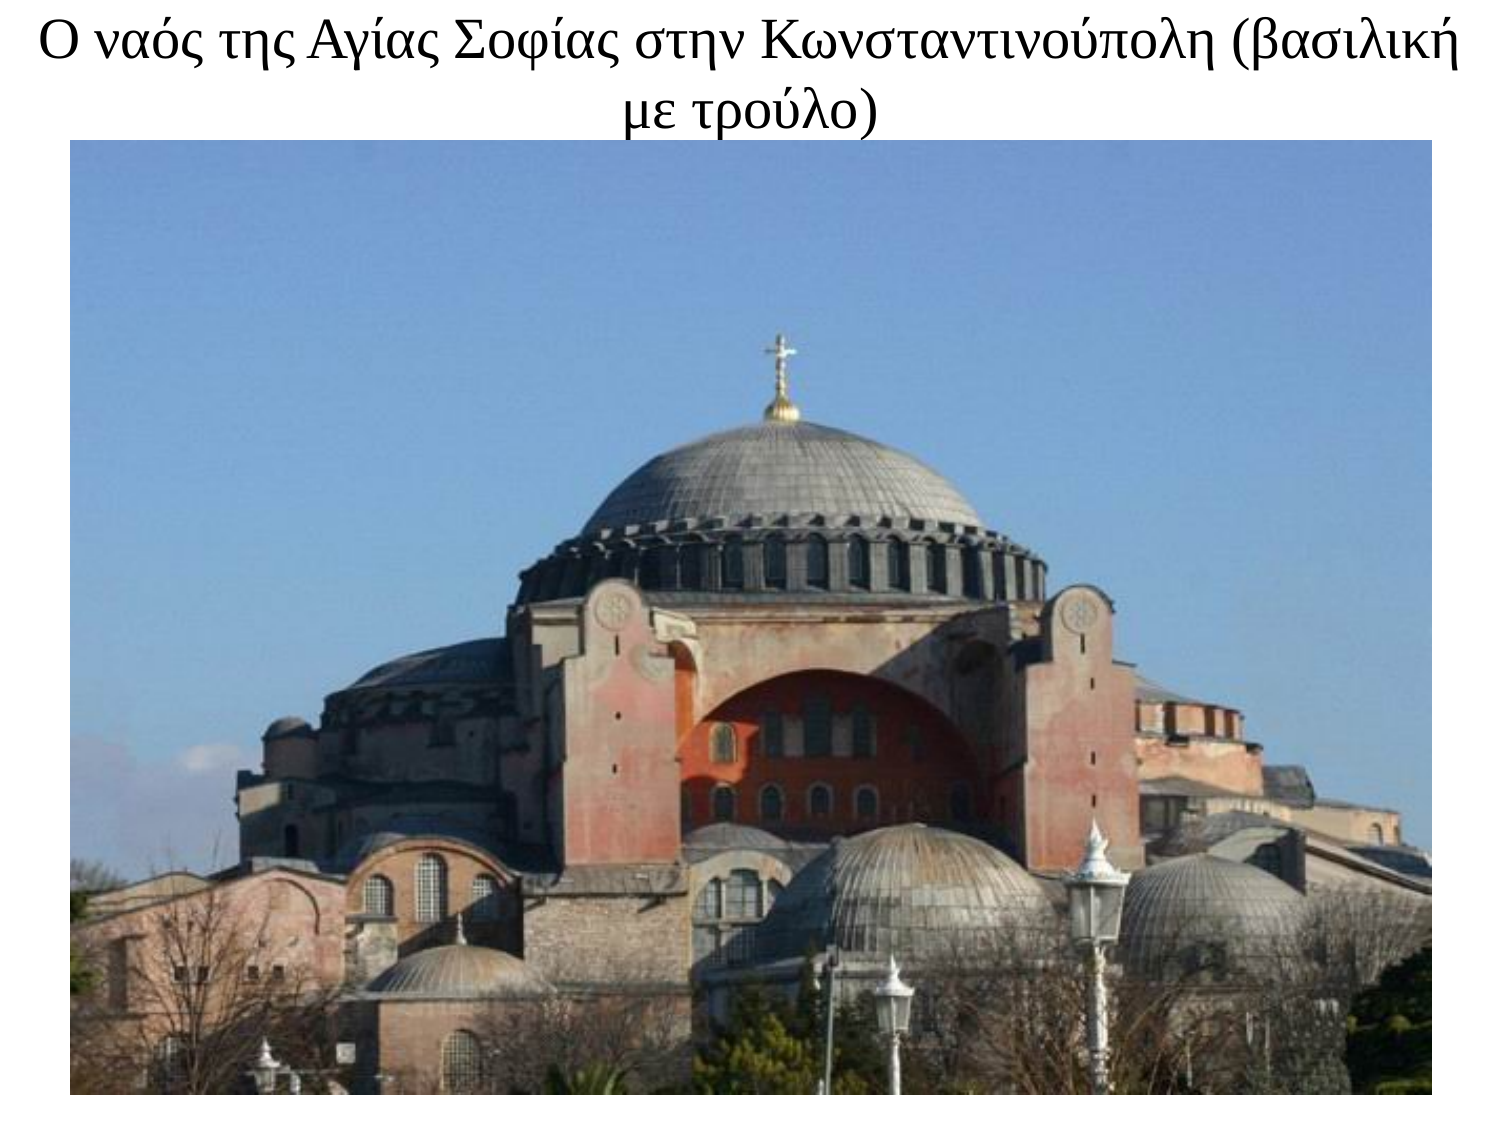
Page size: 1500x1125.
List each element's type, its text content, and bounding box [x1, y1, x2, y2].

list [70, 140, 1432, 1095]
title Ο ναός της Αγίας Σοφίας στην Κωνσταντινούπολη (βασιλική με τρούλο) [0, 0, 1500, 141]
